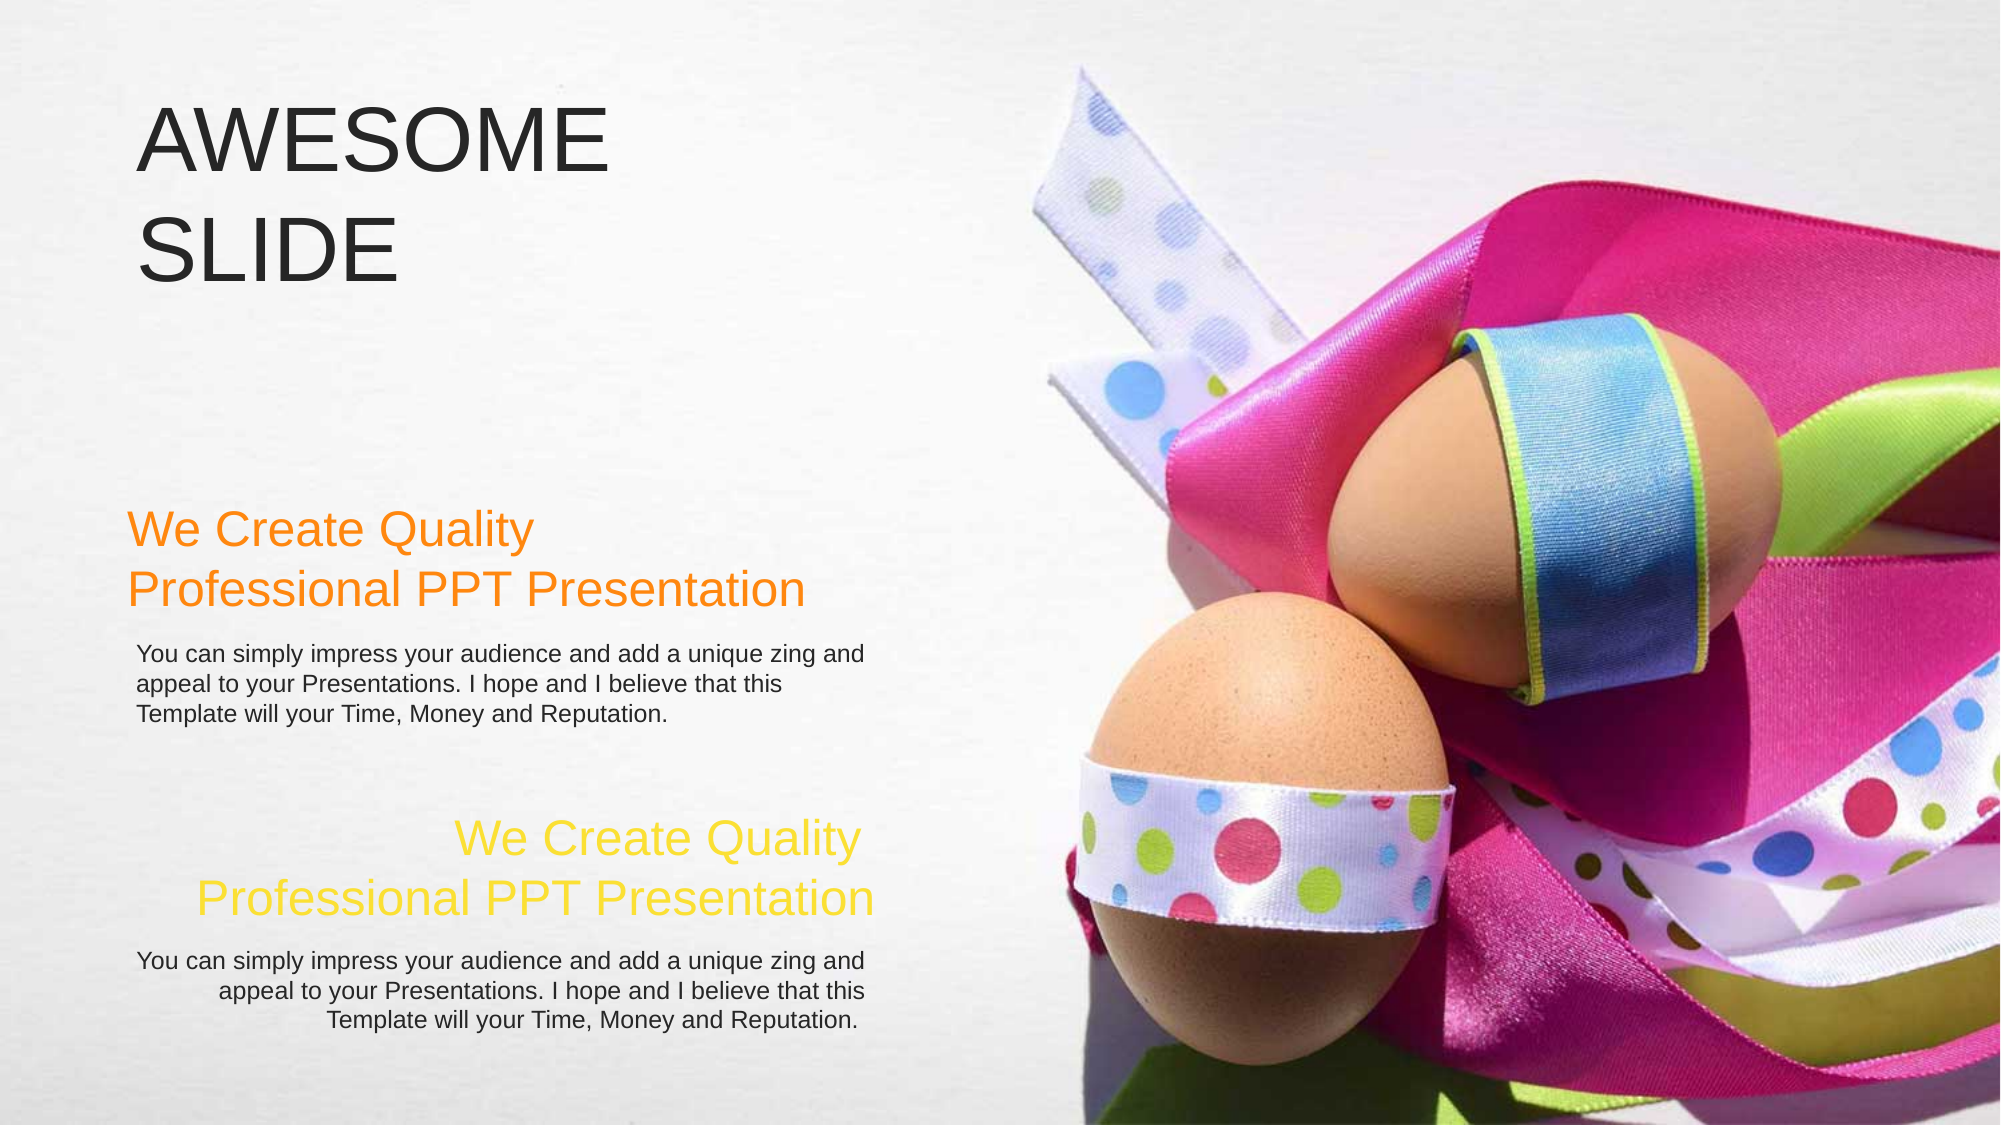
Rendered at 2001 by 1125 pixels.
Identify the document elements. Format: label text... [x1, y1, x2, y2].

text_box You can simply impress your audience and add a unique zing and appeal to your Presentations. I hope and I believe that this Template will your Time, Money and Reputation. [121, 936, 882, 1042]
text_box We Create Quality Professional PPT Presentation [121, 805, 882, 926]
text_box You can simply impress your audience and add a unique zing and appeal to your Presentations. I hope and I believe that this Template will your Time, Money and Reputation. [121, 630, 882, 735]
text_box We Create Quality Professional PPT Presentation [121, 496, 882, 617]
picture [0, 0, 2001, 1125]
text_box AWESOME SLIDE [121, 72, 848, 308]
